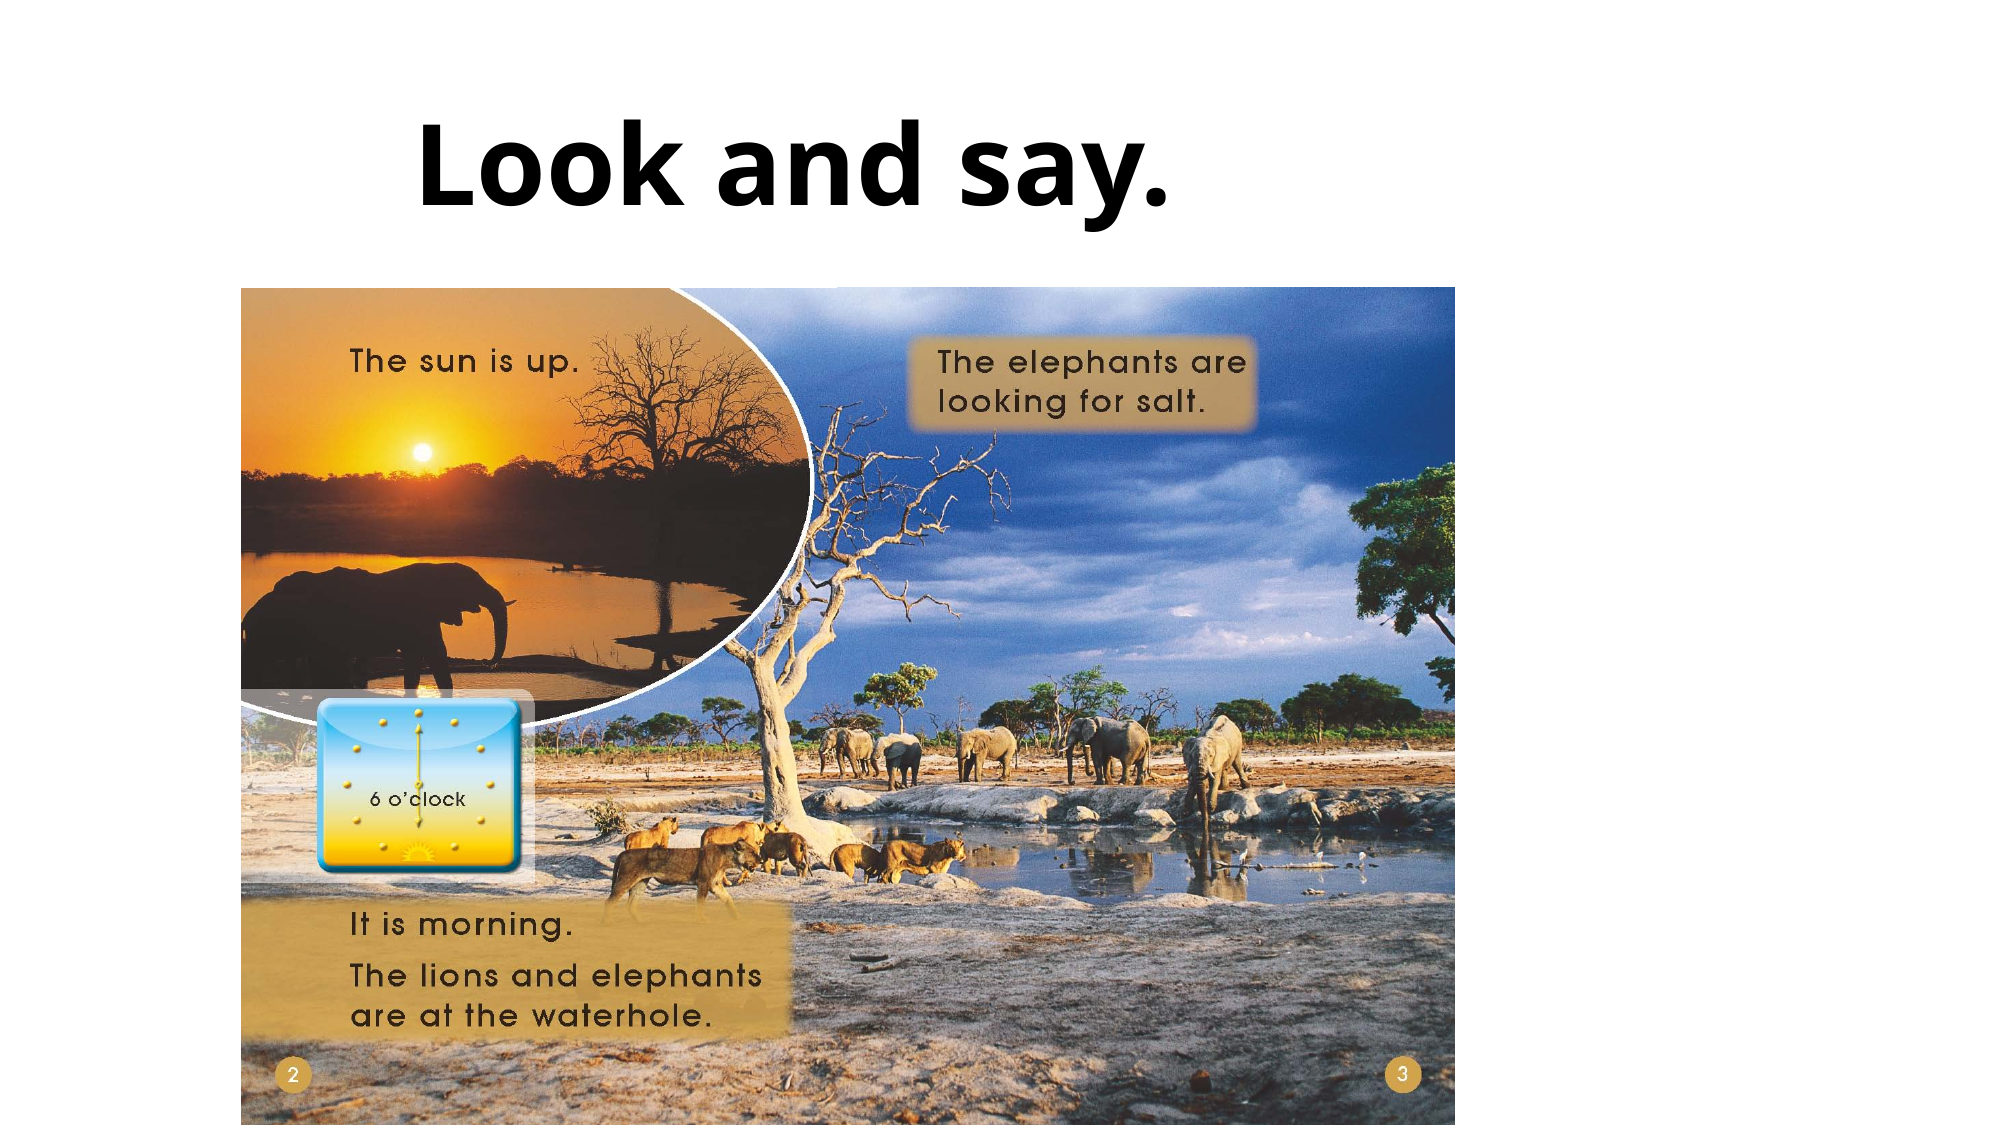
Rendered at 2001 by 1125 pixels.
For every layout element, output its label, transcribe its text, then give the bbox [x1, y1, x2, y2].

picture [241, 287, 1455, 1125]
text_box Look and say. [398, 58, 1189, 236]
